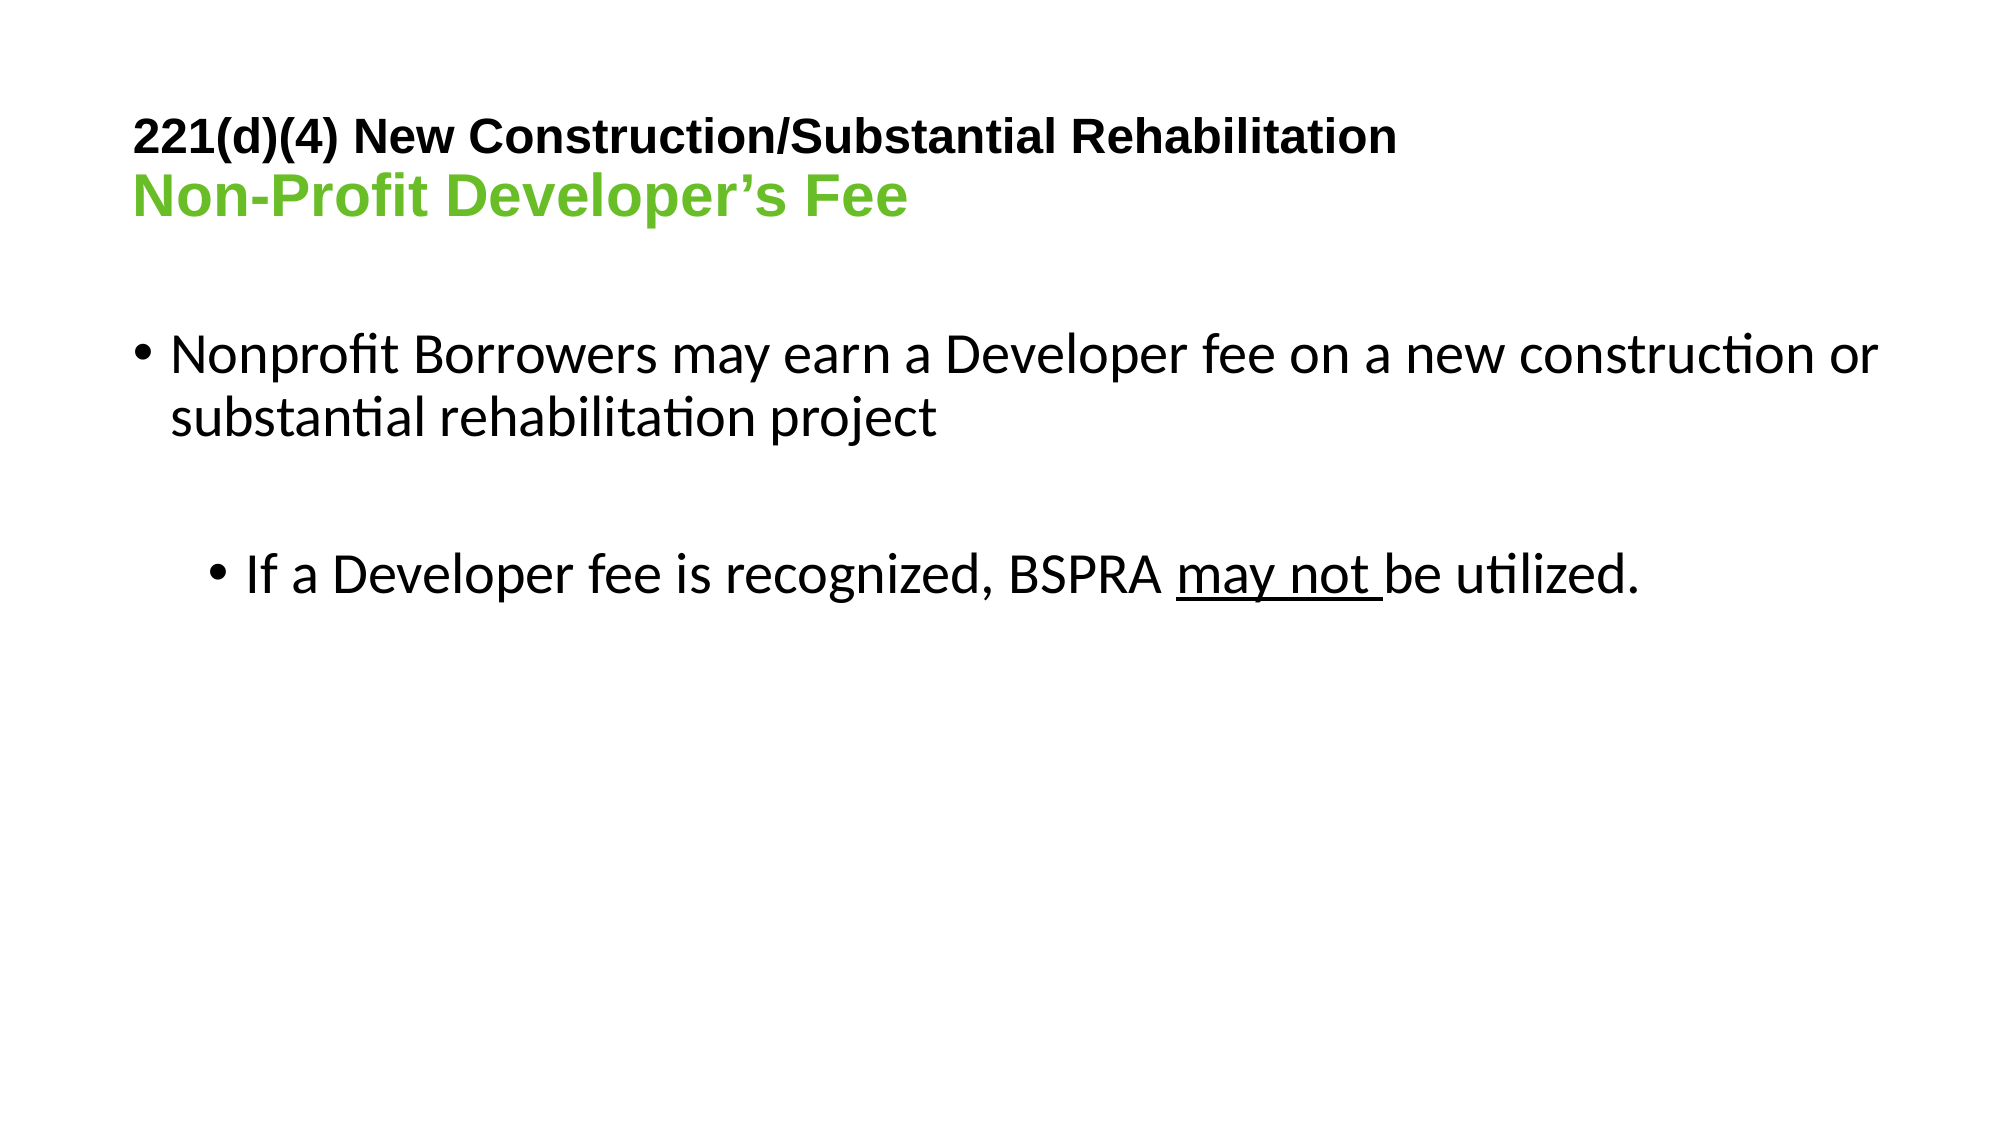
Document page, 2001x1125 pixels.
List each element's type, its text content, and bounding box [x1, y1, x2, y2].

list Nonprofit Borrowers may earn a Developer fee on a new construction or substantial rehabilitation project If a Developer fee is recognized, BSPRA may not be utilized. [117, 315, 1914, 813]
title 221(d)(4) New Construction/Substantial Rehabilitation Non-Profit Developer’s Fee [117, 102, 1914, 238]
